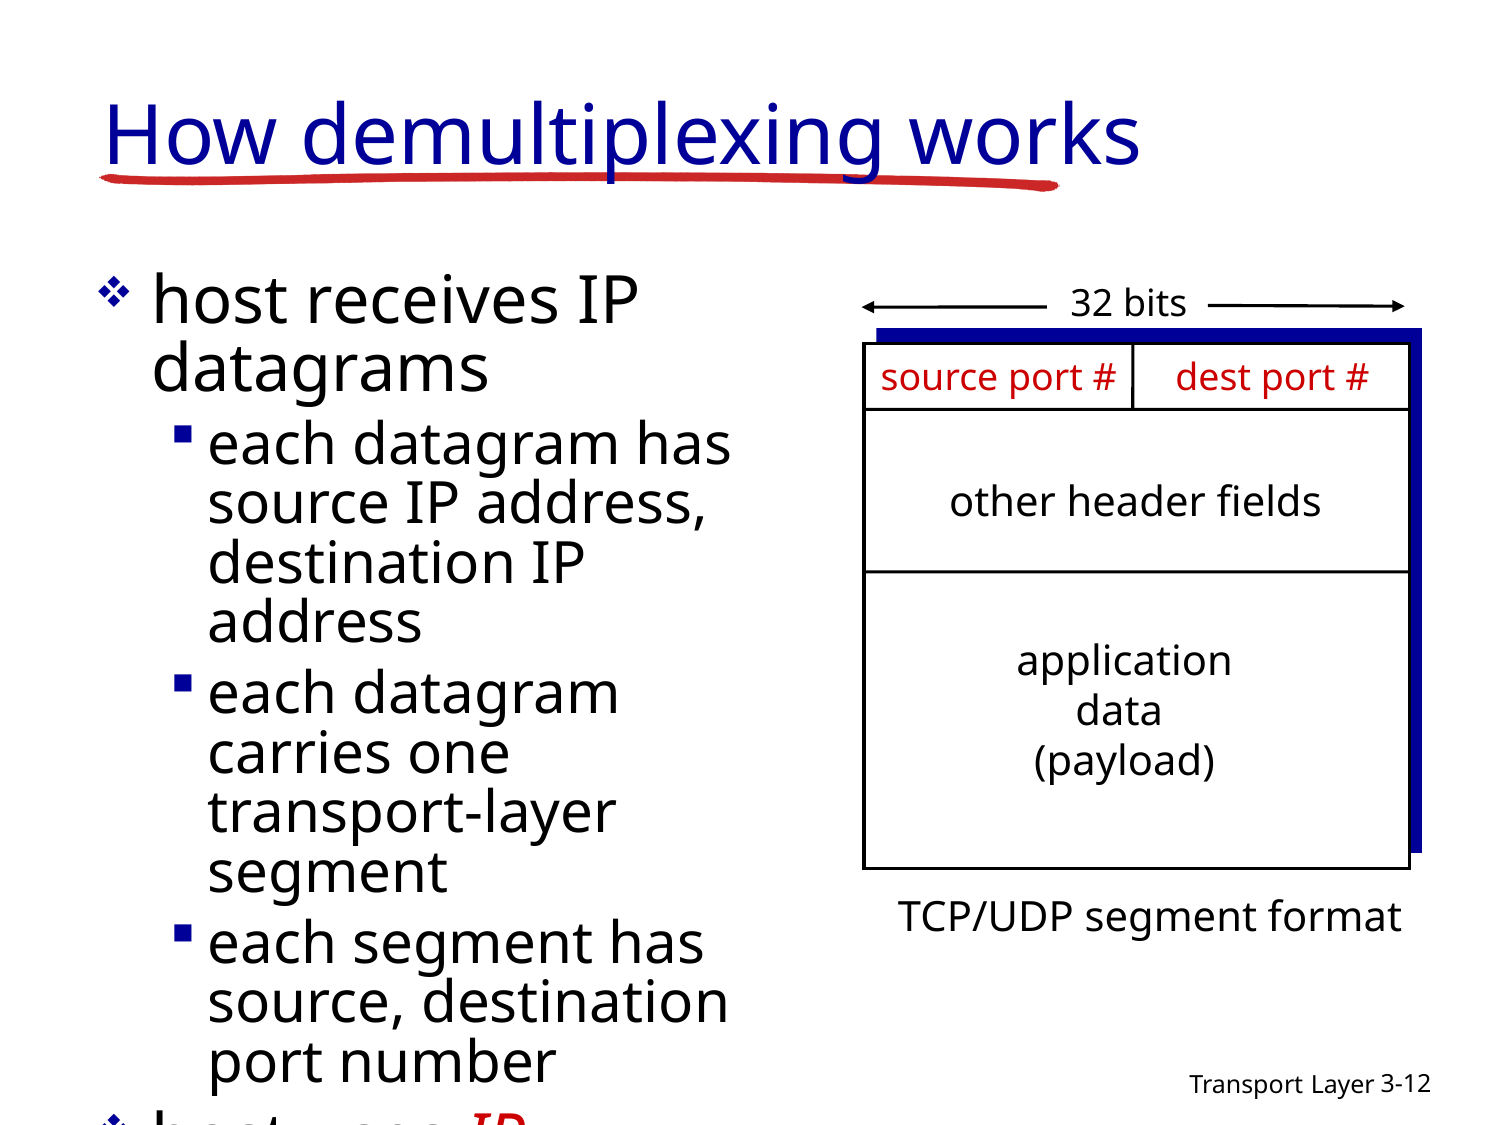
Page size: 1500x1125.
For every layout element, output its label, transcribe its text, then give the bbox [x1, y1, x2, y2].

text_box [863, 343, 1410, 869]
text_box application data (payload) [1001, 626, 1248, 791]
text_box source port # [865, 345, 1132, 406]
text_box other header fields [934, 467, 1337, 533]
slide_number 3-12 [1365, 1059, 1477, 1106]
text_box [861, 300, 1047, 314]
picture [95, 167, 1071, 197]
text_box [876, 328, 1422, 853]
list host receives IP datagrams each datagram has source IP address, destination IP address each datagram carries one transport-layer segment each segment has source, destination port number host uses IP addresses & port numbers to direct segment to appropriate socket [79, 261, 808, 720]
text_box dest port # [1160, 345, 1385, 406]
title How demultiplexing works [87, 37, 1363, 225]
text_box 32 bits [1055, 271, 1203, 332]
footer Transport Layer [914, 1056, 1391, 1105]
text_box [1207, 299, 1405, 313]
text_box TCP/UDP segment format [883, 882, 1417, 948]
